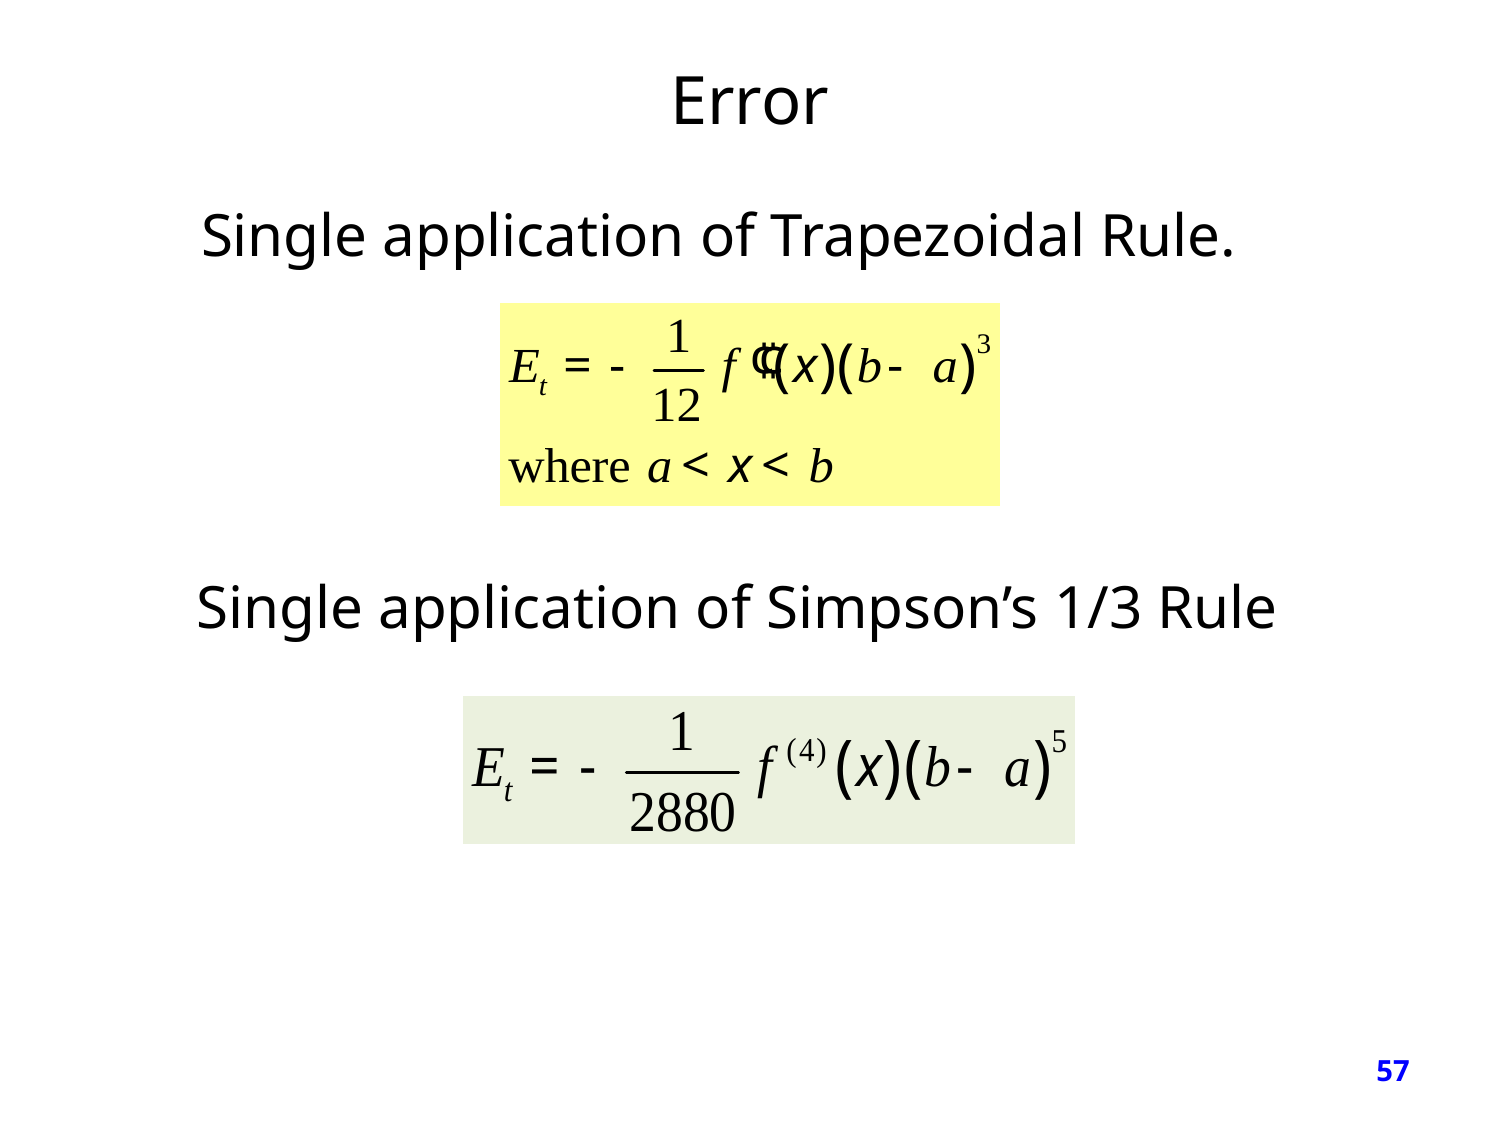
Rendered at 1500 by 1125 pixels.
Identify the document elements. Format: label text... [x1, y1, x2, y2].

slide_number 57 [1074, 1042, 1425, 1103]
text_box Single application of Trapezoidal Rule. [185, 190, 1252, 276]
text_box Single application of Simpson’s 1/3 Rule [181, 562, 1293, 648]
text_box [499, 302, 1001, 507]
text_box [462, 695, 1076, 845]
title Error [75, 45, 1425, 150]
